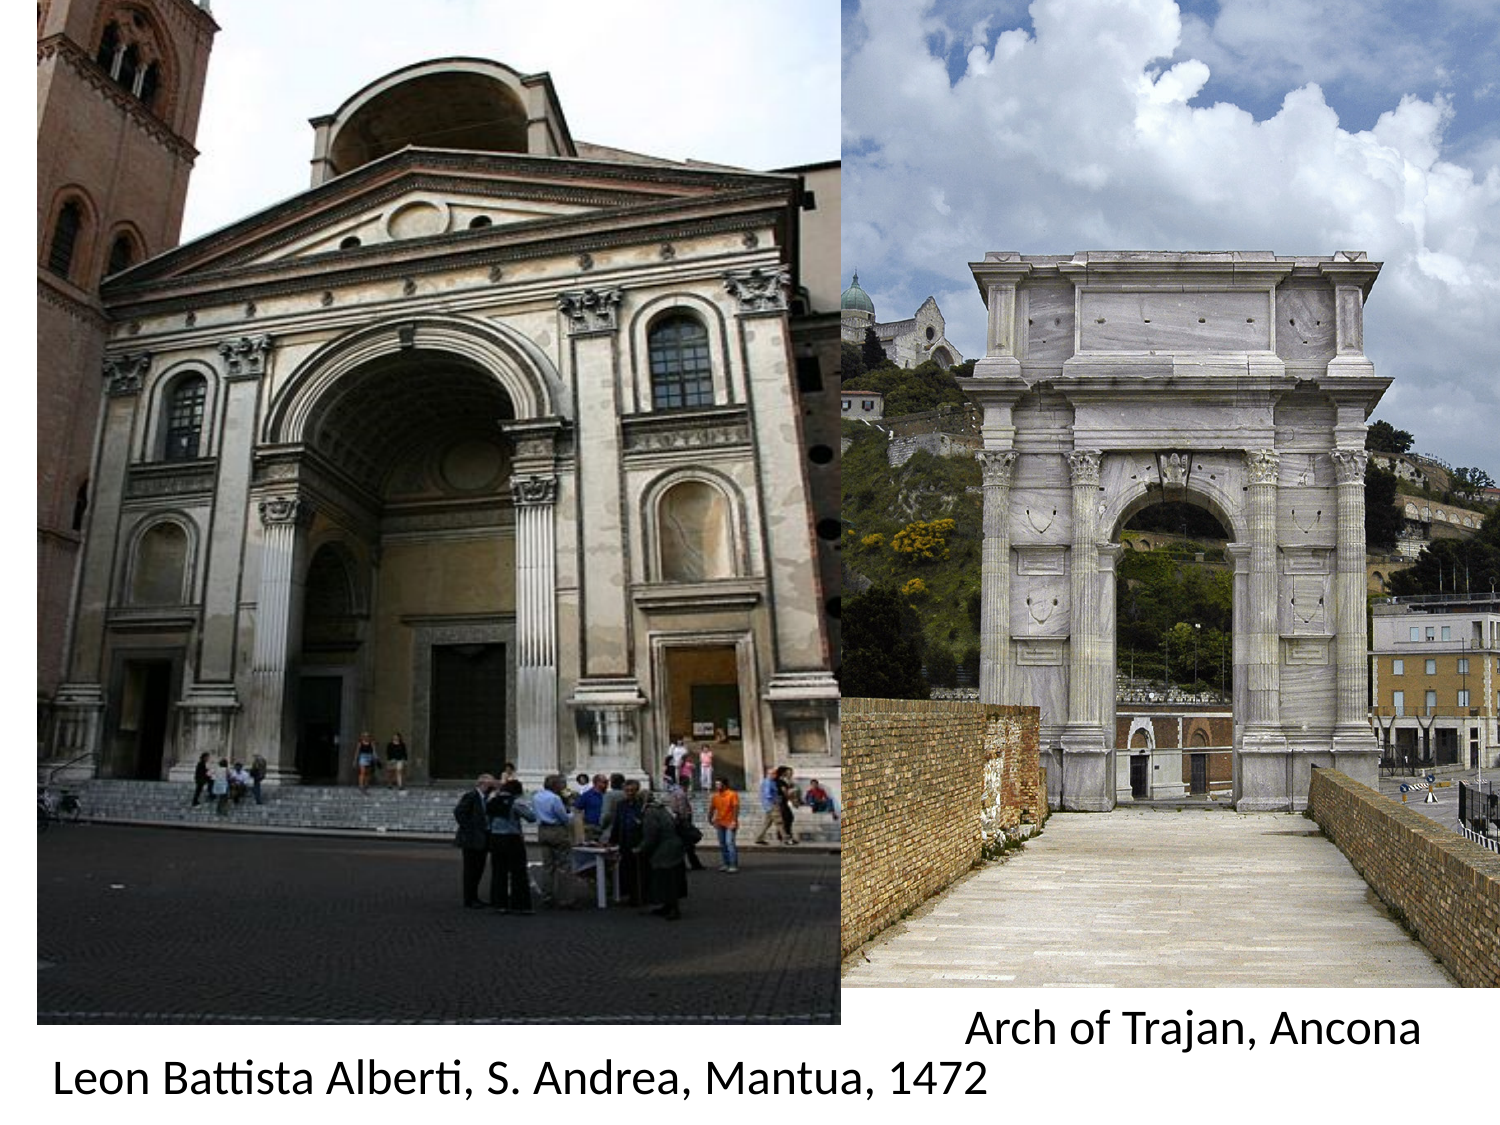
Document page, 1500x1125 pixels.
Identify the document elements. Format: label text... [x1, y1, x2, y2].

text_box Leon Battista Alberti, S. Andrea, Mantua, 1472 [37, 1037, 1013, 1113]
picture [37, 0, 1500, 1026]
text_box Arch of Trajan, Ancona [950, 997, 1500, 1063]
